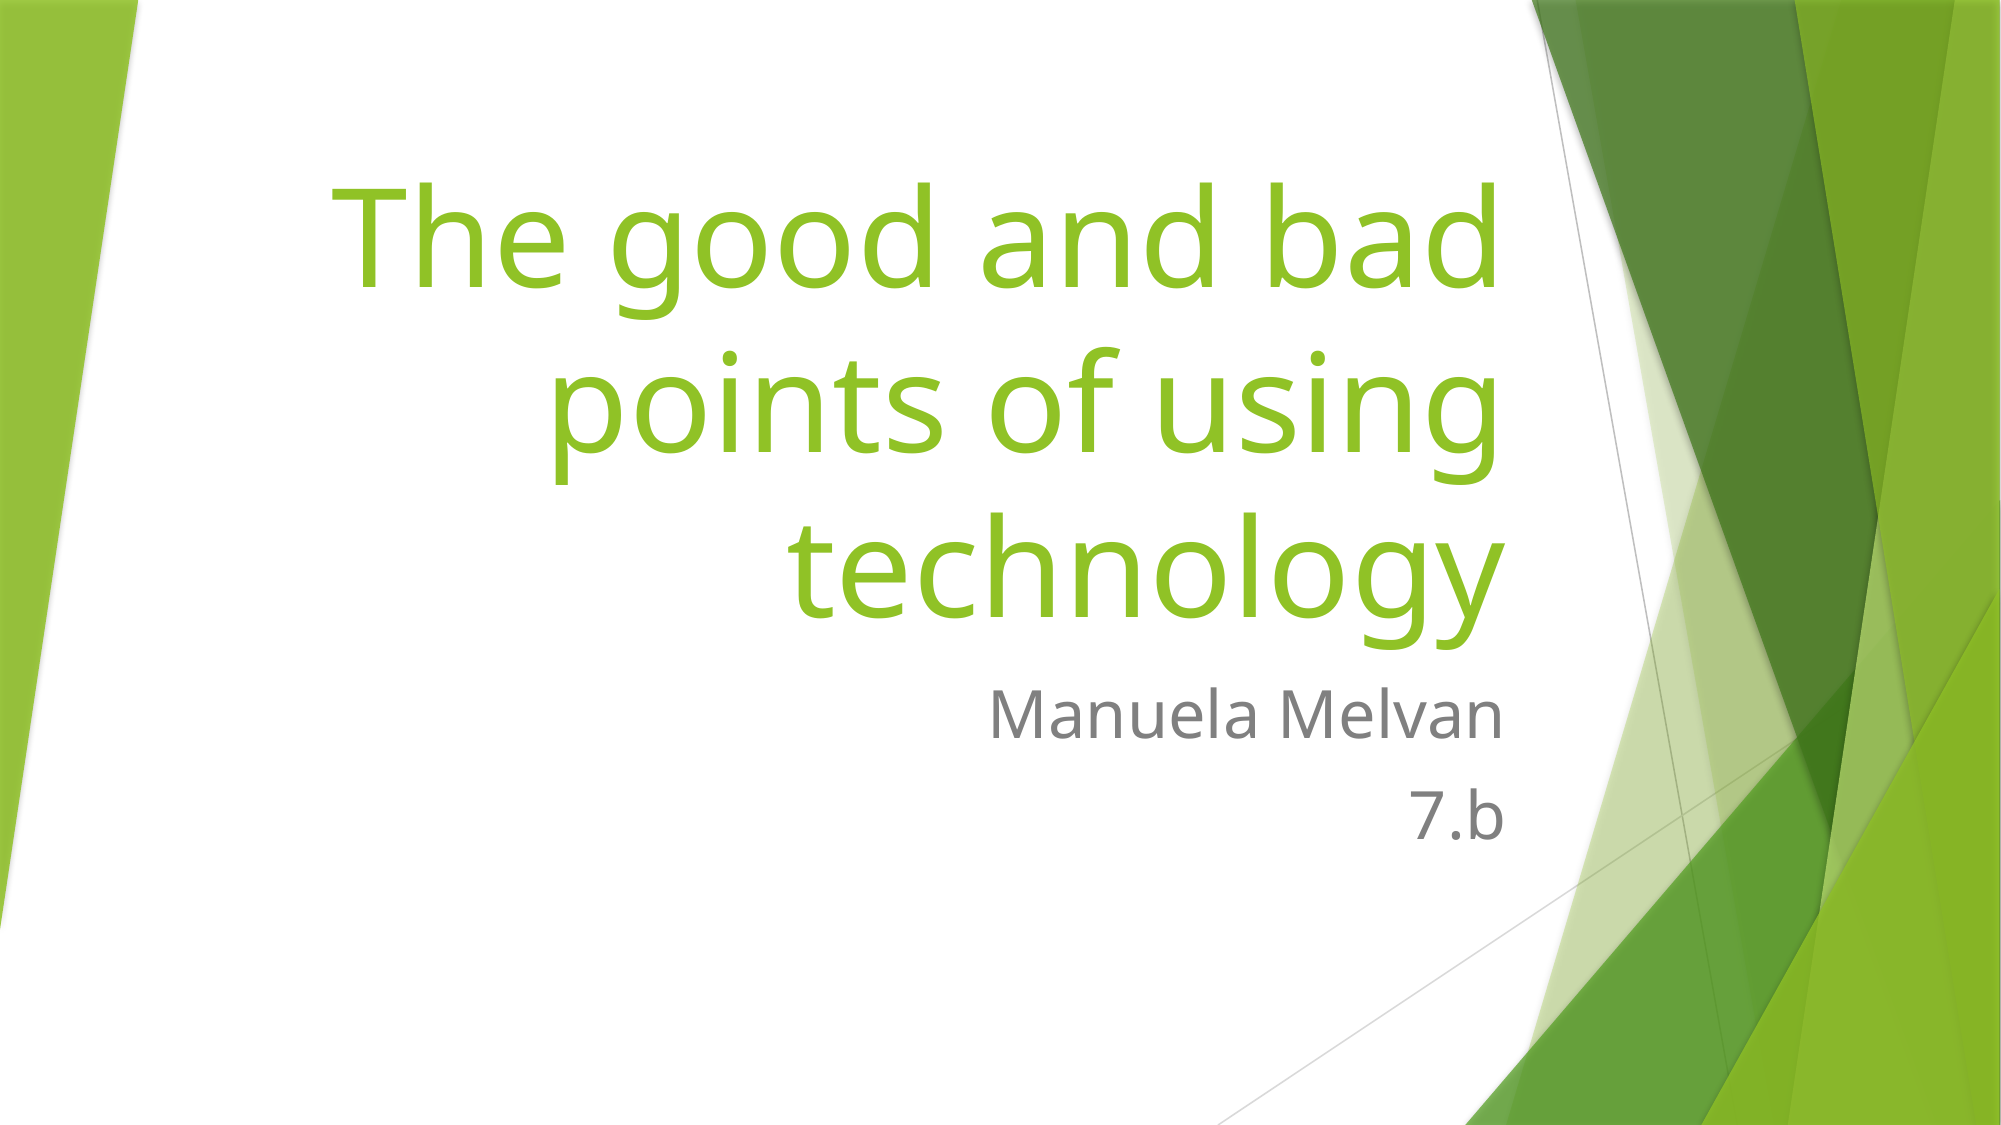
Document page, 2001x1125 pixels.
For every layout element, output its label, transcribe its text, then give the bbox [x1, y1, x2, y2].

subtitle Manuela Melvan 7.b [247, 664, 1522, 845]
title The good and bad points of using technology [247, 197, 1522, 653]
